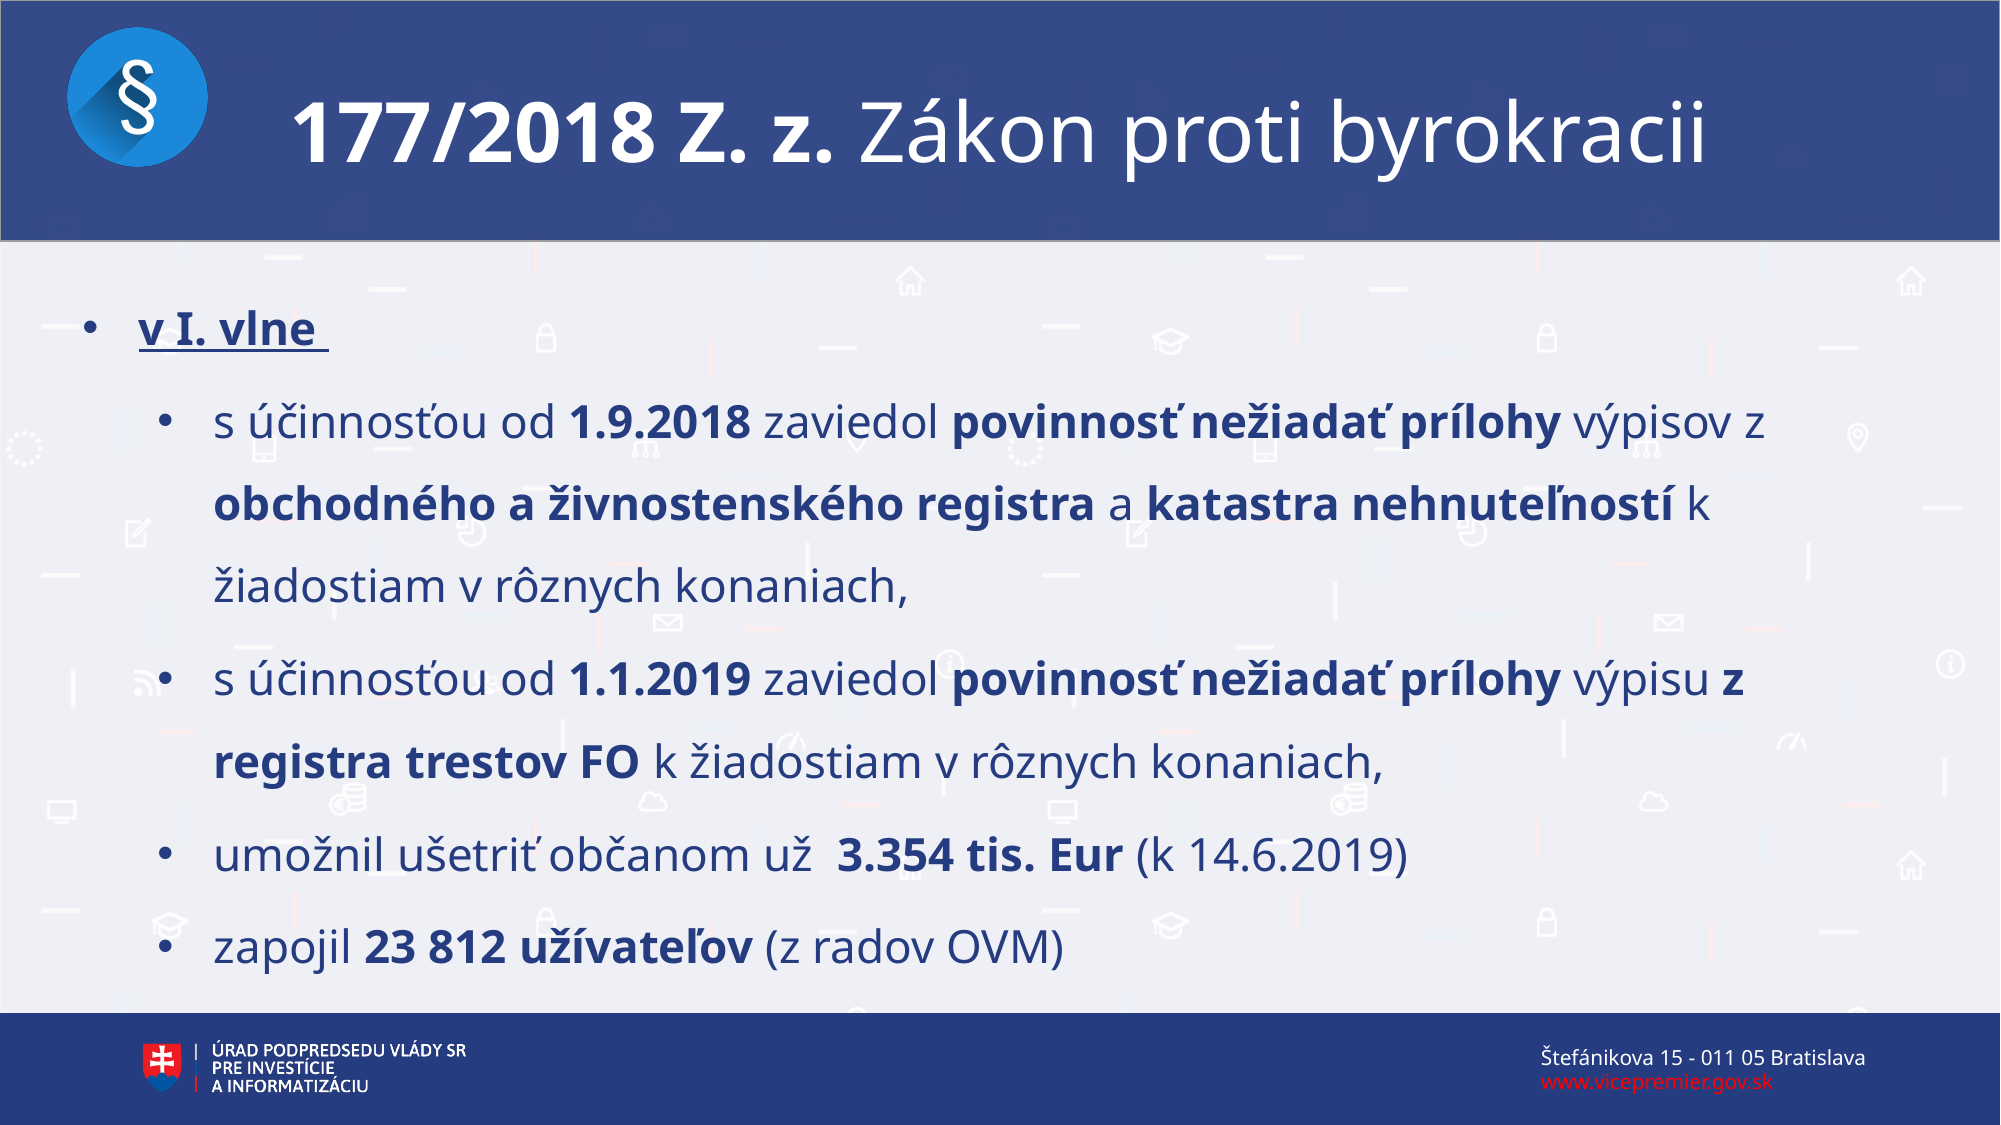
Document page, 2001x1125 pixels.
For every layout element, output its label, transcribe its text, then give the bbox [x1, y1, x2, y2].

list v I. vlne s účinnosťou od 1.9.2018 zaviedol povinnosť nežiadať prílohy výpisov z obchodného a živnostenského registra a katastra nehnuteľností k žiadostiam v rôznych konaniach, s účinnosťou od 1.1.2019 zaviedol povinnosť nežiadať prílohy výpisu z registra trestov FO k žiadostiam v rôznych konaniach, umožnil ušetriť občanom už 3.354 tis. Eur (k 14.6.2019) zapojil 23 812 užívateľov (z radov OVM) [67, 264, 1906, 936]
title 177/2018 Z. z. Zákon proti byrokracii [137, 83, 1863, 181]
picture [105, 1028, 496, 1103]
picture [67, 27, 208, 167]
picture [0, 242, 2000, 1013]
text_box [0, 0, 2000, 242]
